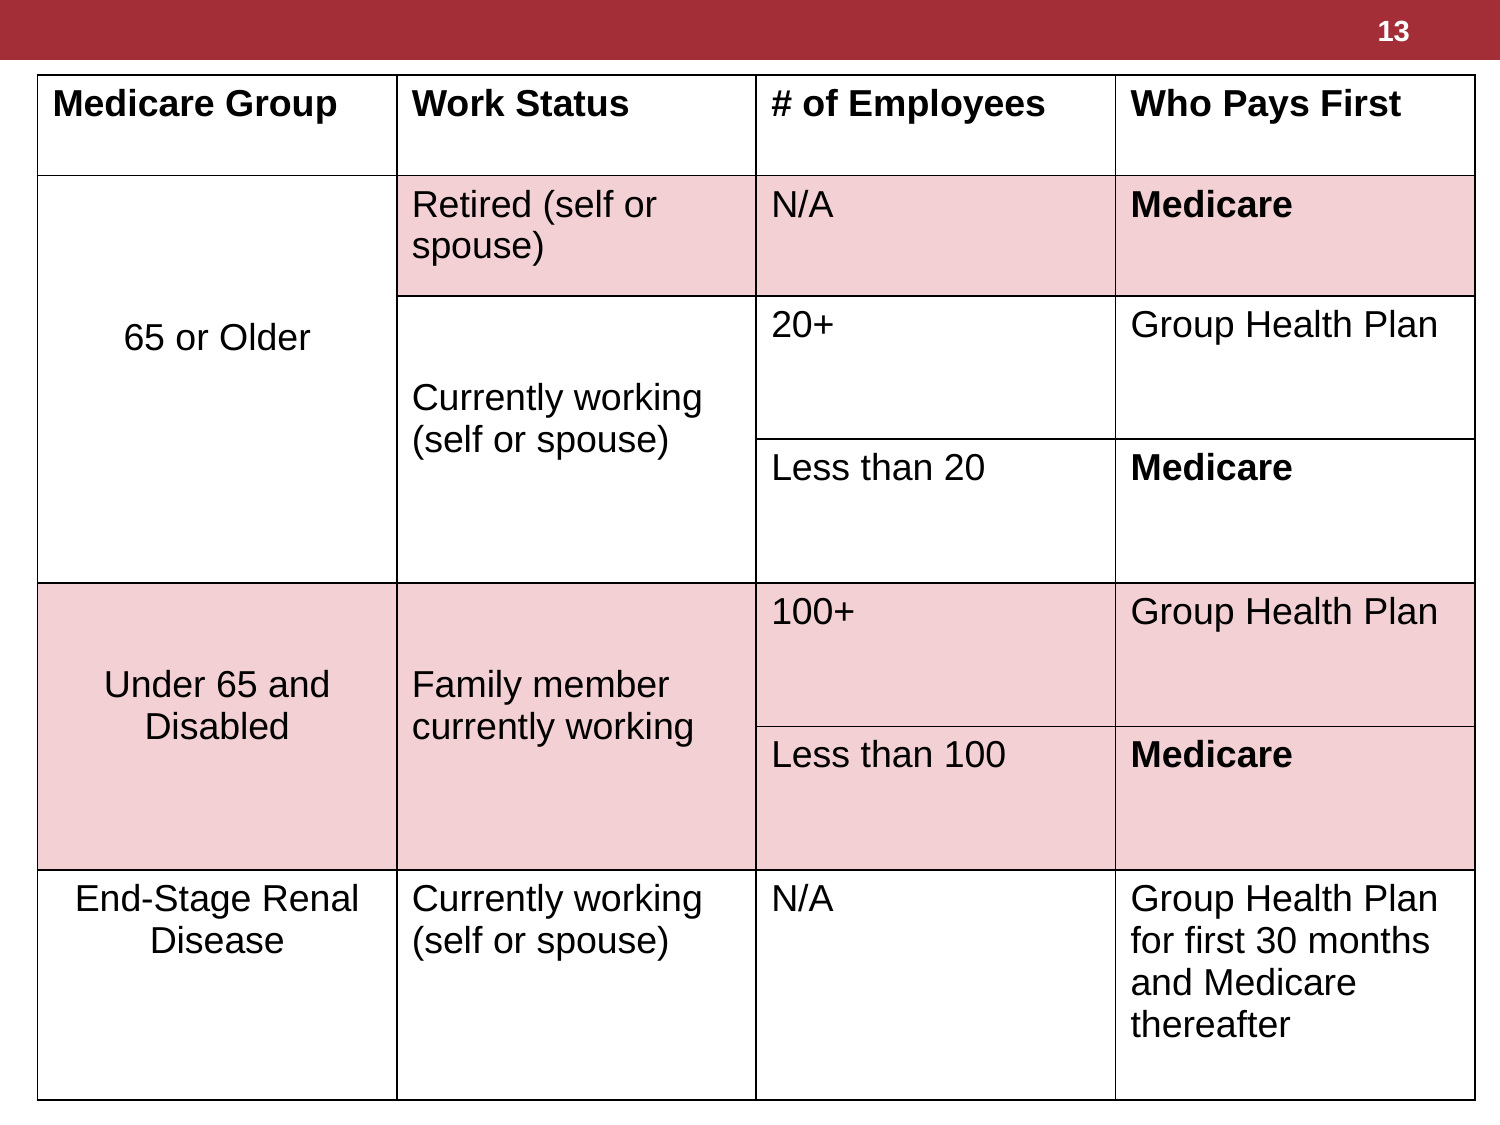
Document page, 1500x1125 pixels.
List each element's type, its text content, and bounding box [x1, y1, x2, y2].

table_cell Less than 20 [757, 440, 1115, 582]
table_cell N/A [757, 176, 1115, 295]
table_cell Group Health Plan [1116, 584, 1474, 726]
table_cell Group Health Plan [1116, 297, 1474, 438]
table_cell Retired (self or spouse) [398, 176, 755, 295]
table_cell 100+ [757, 584, 1115, 726]
table_cell Group Health Plan for first 30 months and Medicare thereafter [1116, 871, 1474, 1099]
table_cell Medicare [1116, 727, 1474, 869]
slide_number 13 [1250, 3, 1425, 57]
table_cell End-Stage Renal Disease [38, 871, 396, 1099]
table_cell Family member currently working [398, 584, 755, 869]
table_cell Medicare [1116, 176, 1474, 295]
table_header Work Status [398, 76, 755, 175]
table_cell 20+ [757, 297, 1115, 438]
table_cell N/A [757, 871, 1115, 1099]
table_cell Currently working (self or spouse) [398, 297, 755, 582]
table_cell Medicare [1116, 440, 1474, 582]
table_cell Under 65 and Disabled [38, 584, 396, 869]
table_header Who Pays First [1116, 76, 1474, 175]
table_cell 65 or Older [38, 176, 396, 582]
table_cell Currently working (self or spouse) [398, 871, 755, 1099]
table_header # of Employees [757, 76, 1115, 175]
table_cell Less than 100 [757, 727, 1115, 869]
table_header Medicare Group [38, 76, 396, 175]
